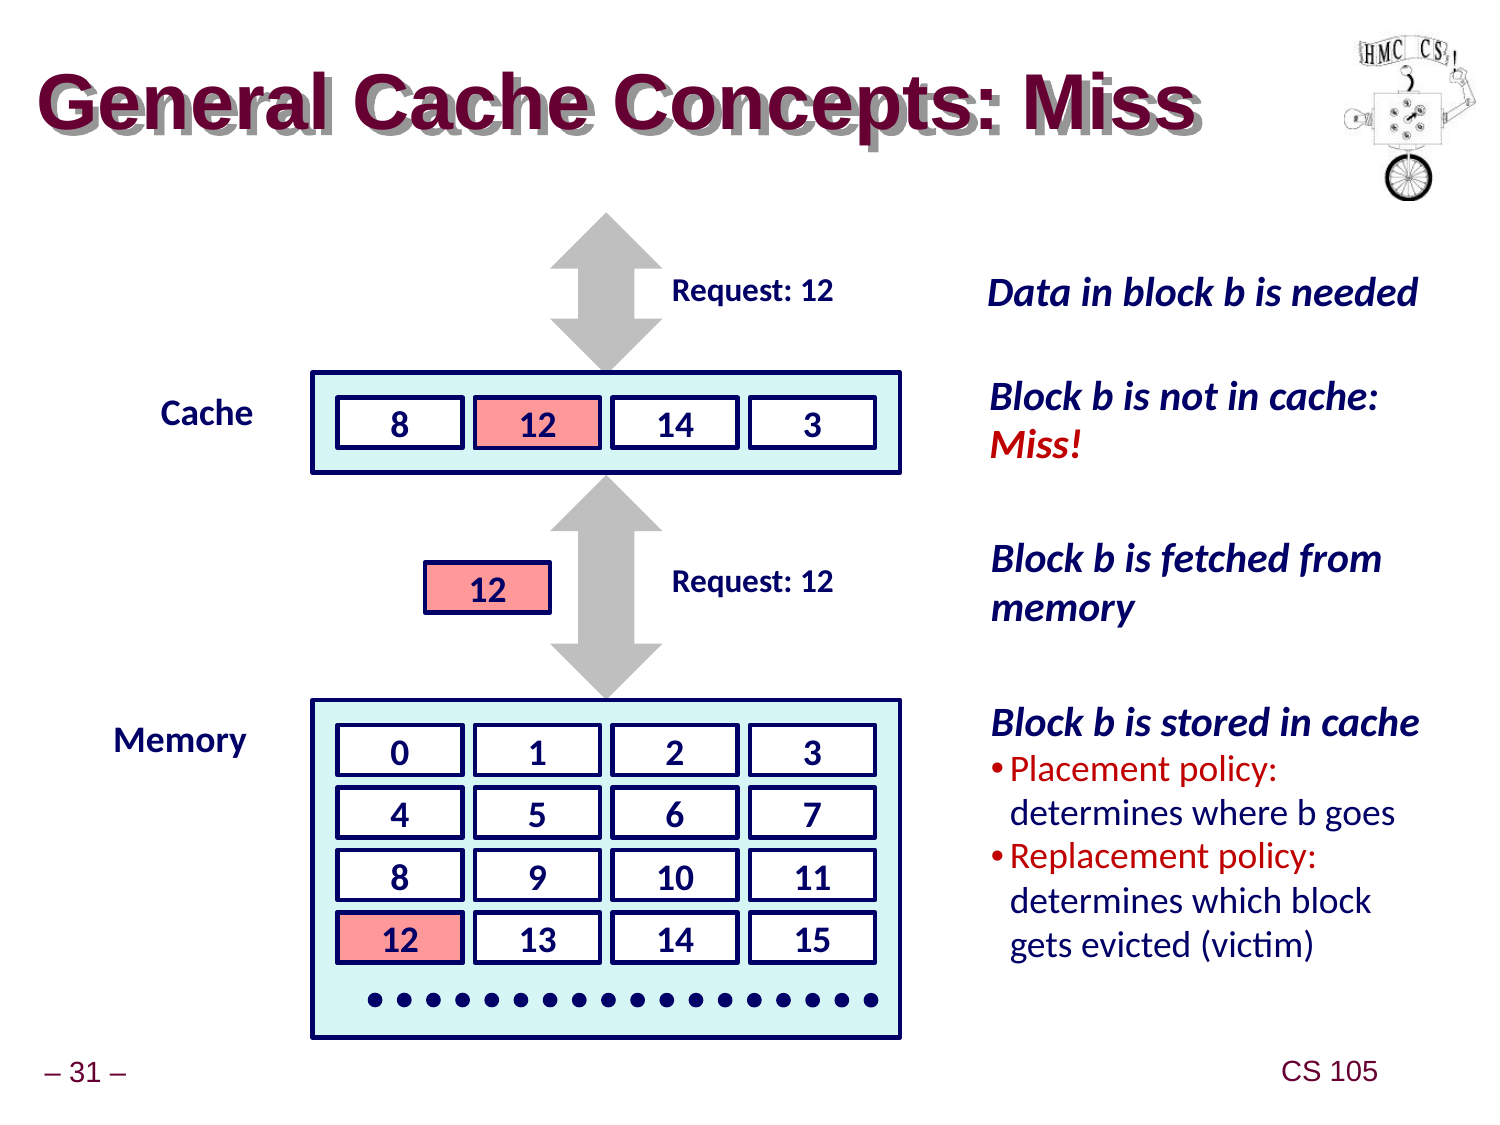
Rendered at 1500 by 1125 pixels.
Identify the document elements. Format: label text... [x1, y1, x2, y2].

text_box 1 [474, 725, 600, 775]
text_box Memory [98, 712, 262, 768]
text_box 0 [337, 725, 463, 775]
text_box 14 [612, 912, 738, 963]
text_box Block b is not in cache: Miss! [974, 363, 1395, 477]
text_box 2 [612, 725, 738, 775]
text_box 14 [612, 397, 738, 448]
text_box 11 [750, 849, 875, 900]
text_box [549, 212, 663, 372]
text_box 4 [337, 787, 463, 838]
text_box 9 [474, 849, 600, 900]
text_box 15 [750, 912, 875, 963]
text_box 7 [750, 787, 875, 838]
text_box Request: 12 [656, 265, 849, 317]
text_box 3 [750, 725, 875, 775]
text_box [549, 474, 663, 699]
text_box 10 [612, 849, 738, 900]
text_box [312, 699, 900, 1038]
text_box Cache [145, 385, 269, 441]
text_box 8 [337, 397, 463, 448]
text_box 13 [474, 912, 600, 963]
text_box Block b is stored in cache Placement policy: determines where b goes Replacement policy: determines which block gets evicted (victim) [976, 689, 1435, 974]
text_box 12 [337, 912, 463, 963]
text_box Block b is fetched from memory [976, 525, 1398, 639]
text_box 3 [750, 397, 875, 448]
text_box 12 [474, 397, 600, 448]
title General Cache Concepts: Miss [35, 40, 1246, 169]
text_box 5 [474, 787, 600, 838]
picture [1344, 31, 1476, 201]
text_box Request: 12 [656, 556, 849, 608]
text_box 6 [612, 787, 738, 838]
text_box 8 [337, 849, 463, 900]
text_box 12 [425, 562, 550, 613]
text_box Data in block b is needed [972, 259, 1434, 324]
text_box [312, 372, 900, 473]
